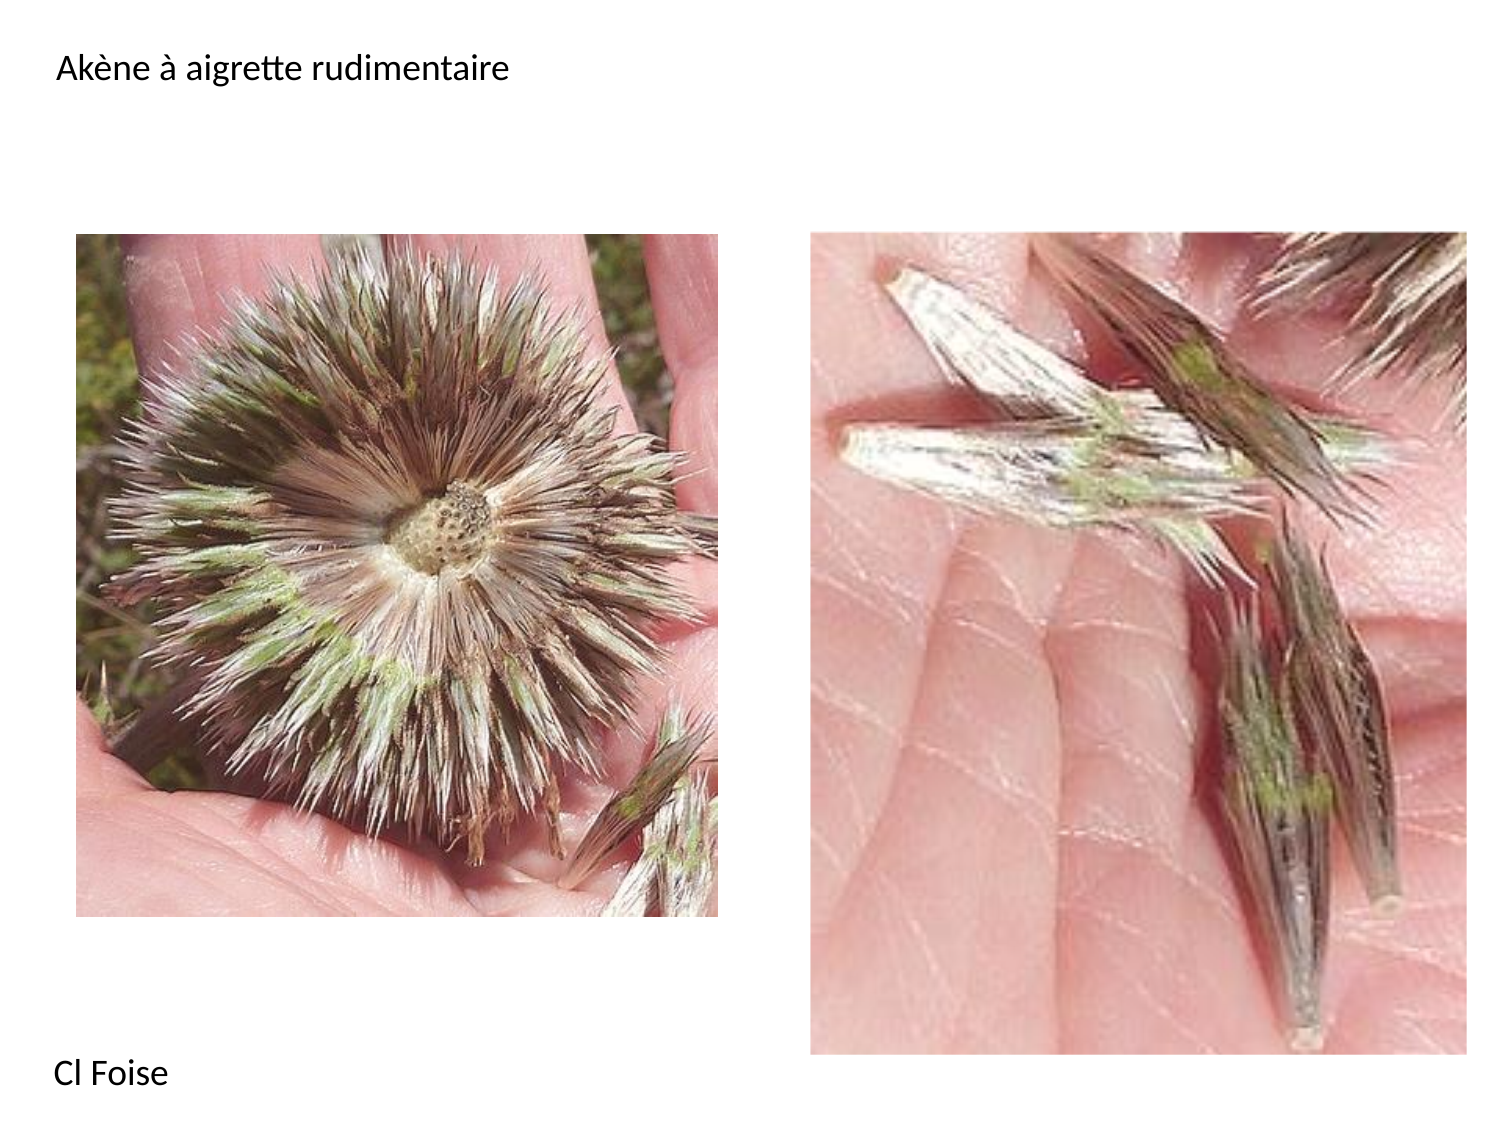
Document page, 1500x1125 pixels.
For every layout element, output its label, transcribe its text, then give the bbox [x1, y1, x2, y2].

text_box Akène à aigrette rudimentaire [41, 36, 809, 96]
text_box Cl Foise [38, 1040, 323, 1101]
picture [76, 234, 718, 917]
picture [725, 233, 1500, 1054]
